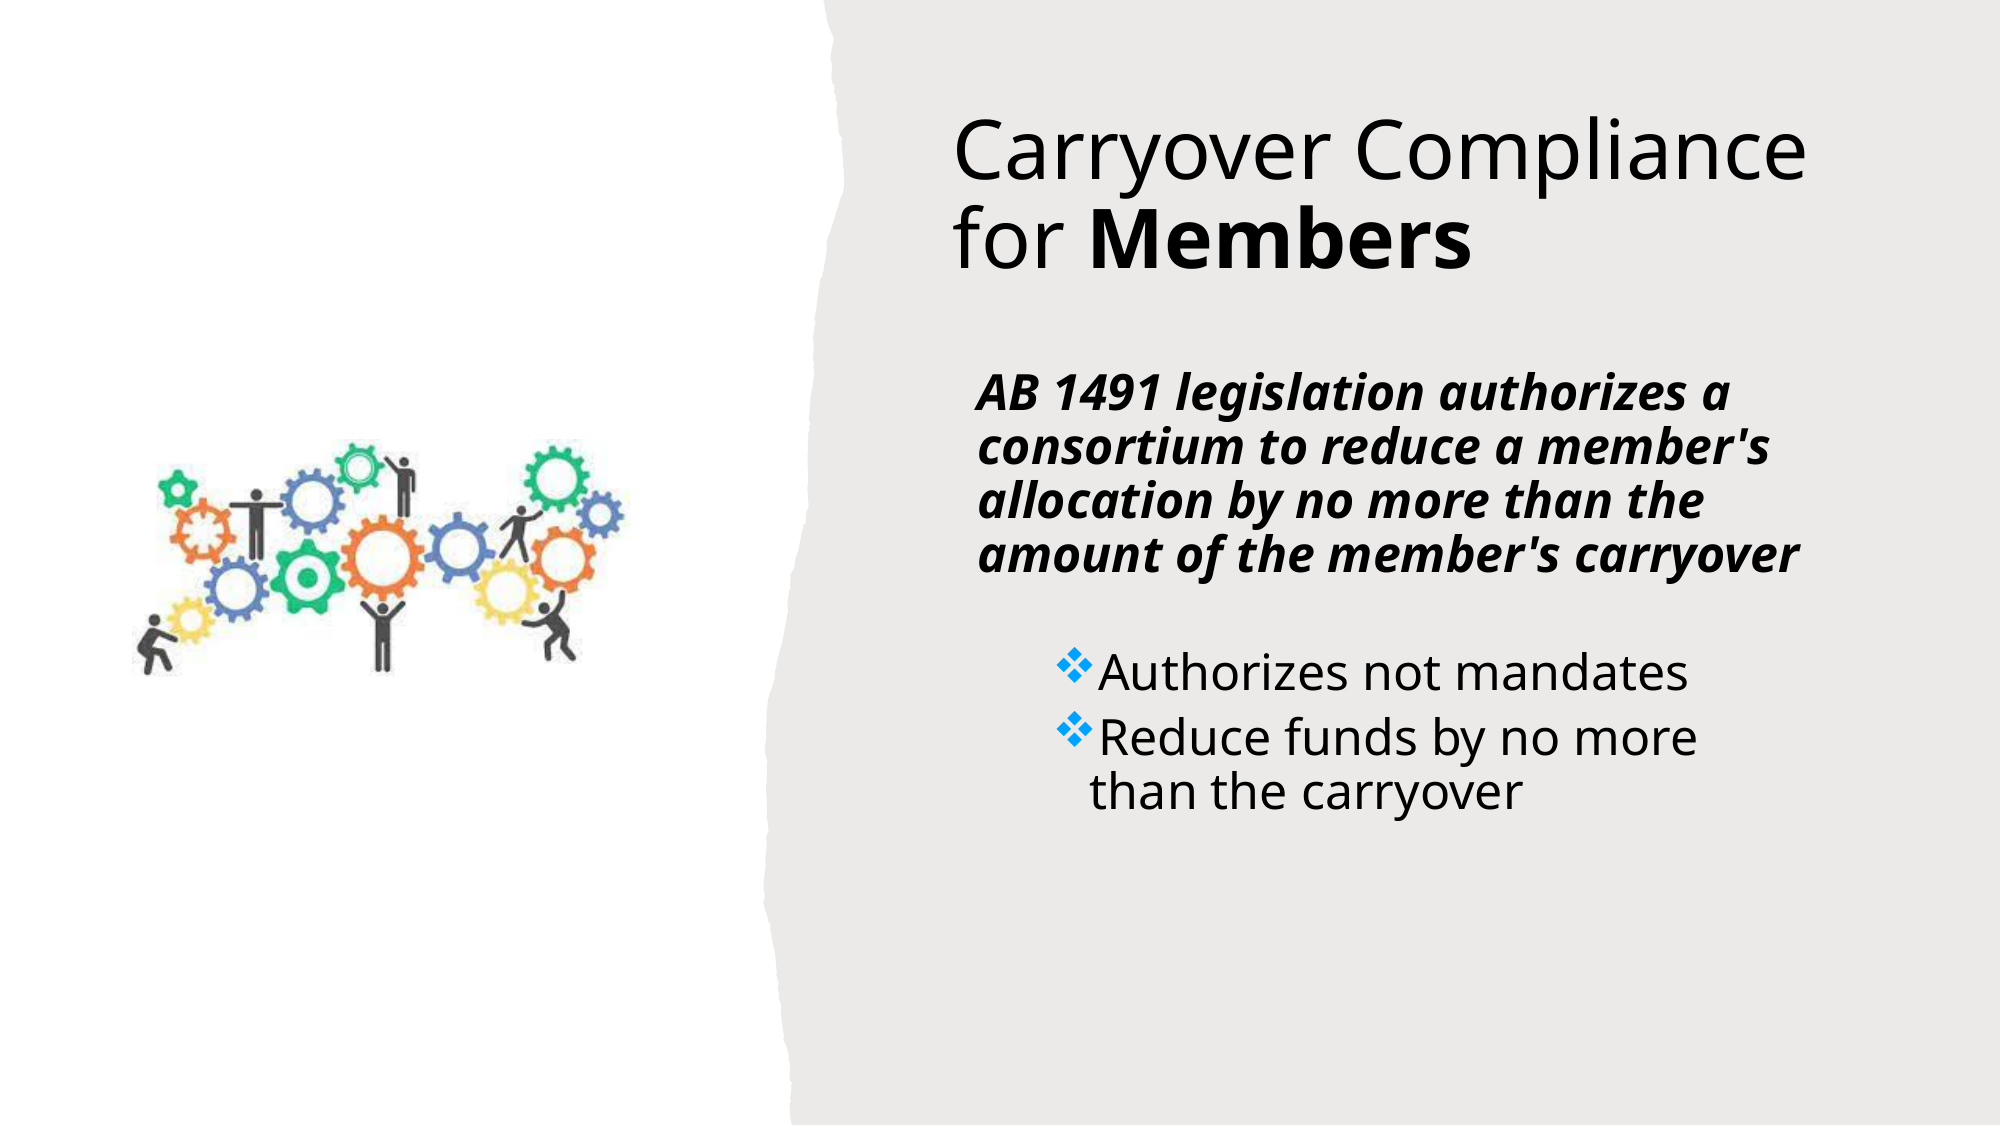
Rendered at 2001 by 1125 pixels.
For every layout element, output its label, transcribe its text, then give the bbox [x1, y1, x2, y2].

text_box [761, 0, 2000, 1125]
text_box AB 1491 legislation authorizes a consortium to reduce a member's allocation by no more than the amount of the member's carryover Authorizes not mandates Reduce funds by no more than the carryover [962, 359, 1834, 1002]
title Carryover Compliance for Members [937, 88, 1835, 307]
text_box [0, 0, 842, 1125]
picture [132, 438, 632, 687]
